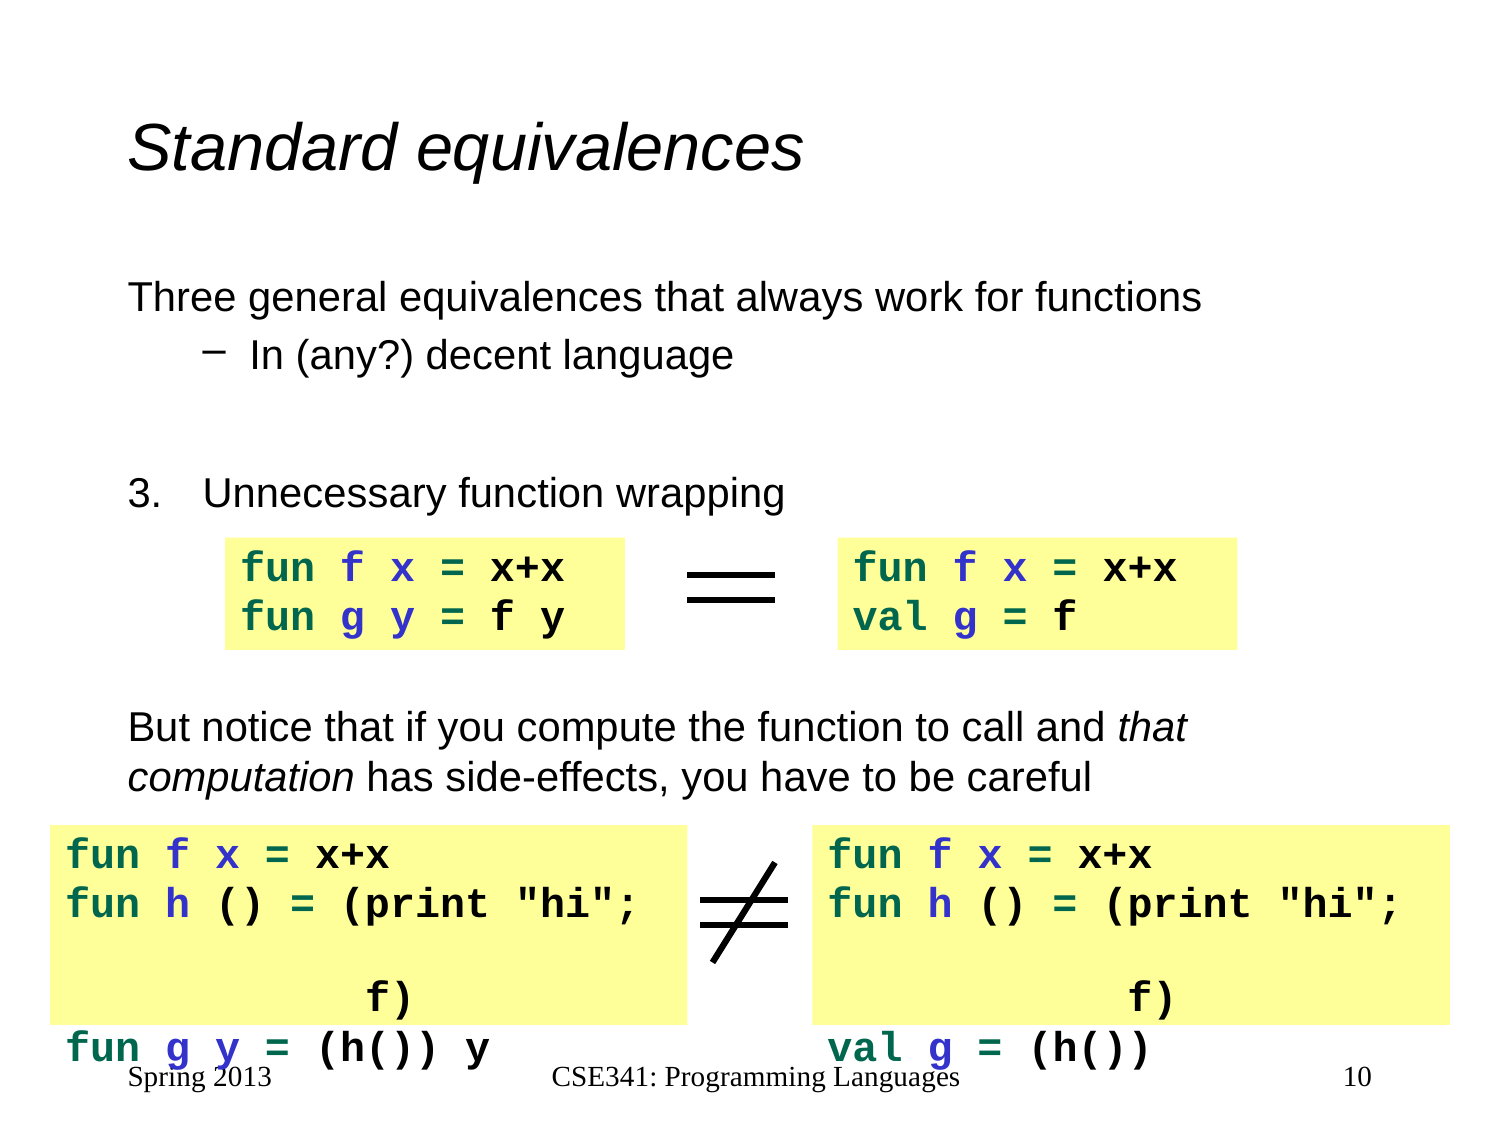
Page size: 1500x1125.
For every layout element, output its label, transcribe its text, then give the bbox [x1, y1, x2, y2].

slide_number 10 [1074, 1049, 1388, 1125]
footer CSE341: Programming Languages [474, 1049, 1038, 1125]
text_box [699, 862, 788, 963]
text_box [687, 574, 776, 601]
text_box fun f x = x+x fun g y = f y [225, 537, 625, 650]
list Three general equivalences that always work for functions In (any?) decent language Unnecessary function wrapping But notice that if you compute the function to call and that computation has side-effects, you have to be careful [112, 262, 1388, 1001]
text_box fun f x = x+x fun h () = (print "hi"; f) fun g y = (h()) y [50, 825, 688, 1025]
slide_number Spring 2013 [112, 1049, 426, 1125]
title Standard equivalences [112, 49, 1388, 238]
text_box fun f x = x+x val g = f [837, 537, 1238, 650]
text_box fun f x = x+x fun h () = (print "hi"; f) val g = (h()) [812, 825, 1450, 1025]
